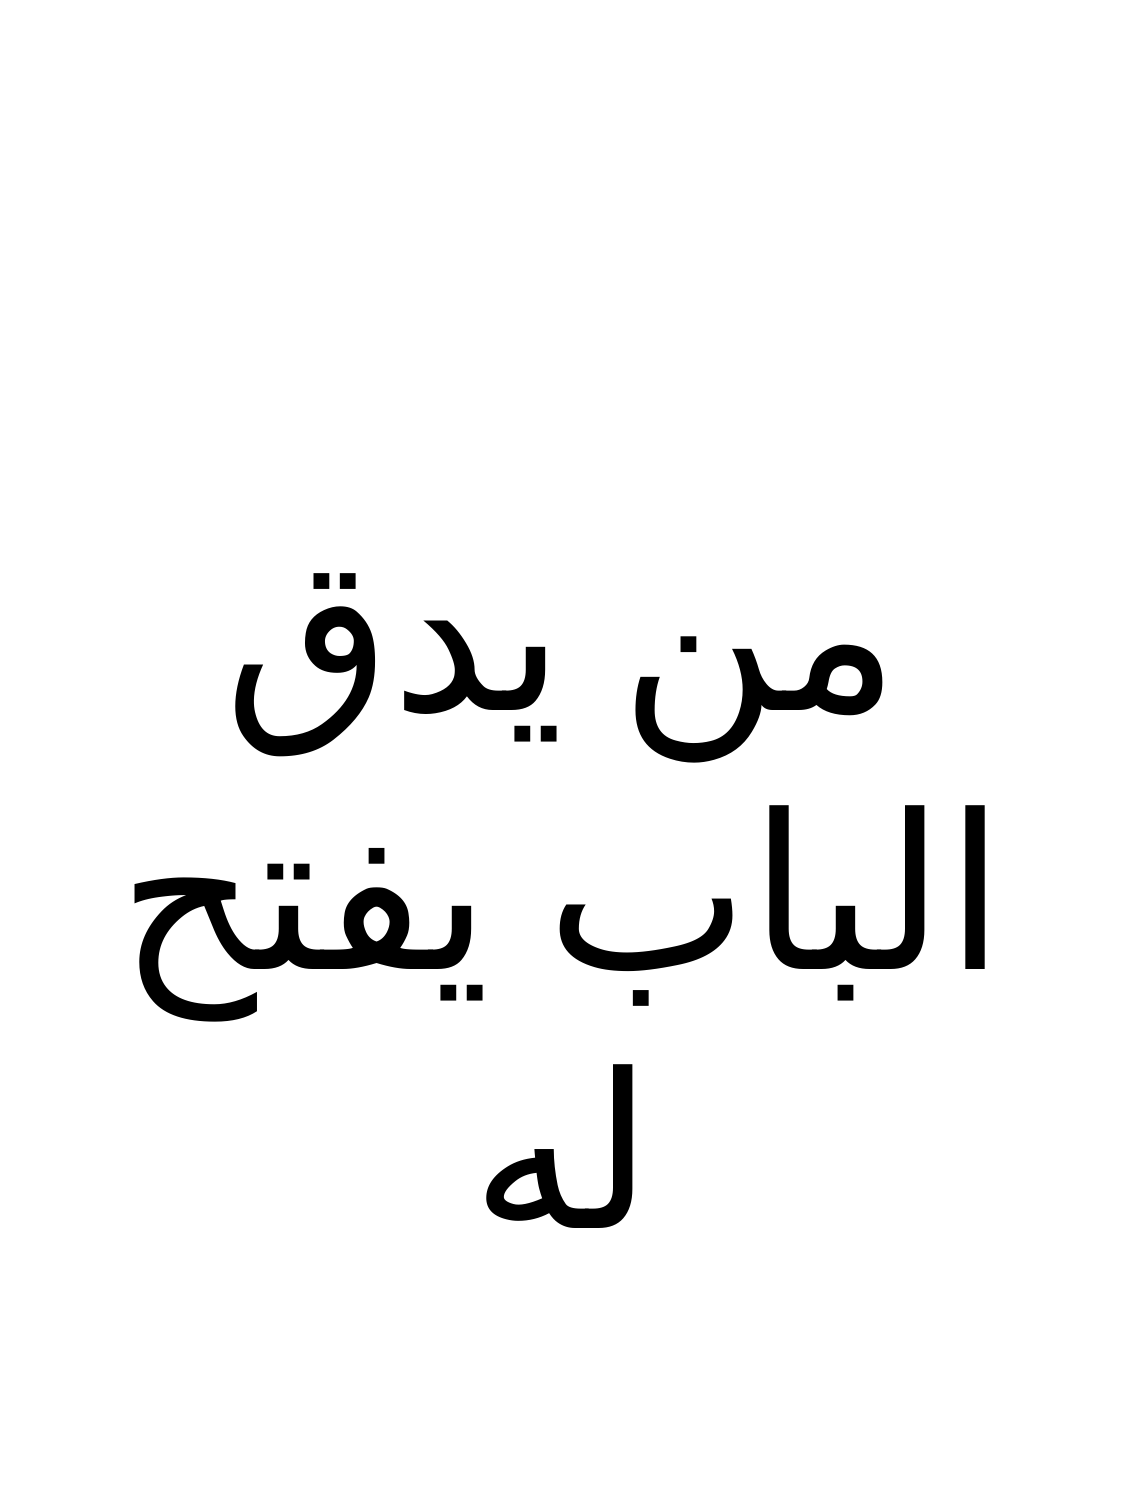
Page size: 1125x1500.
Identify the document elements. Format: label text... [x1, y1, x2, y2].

list من يدق الباب يفتح له [18, 487, 1107, 1154]
